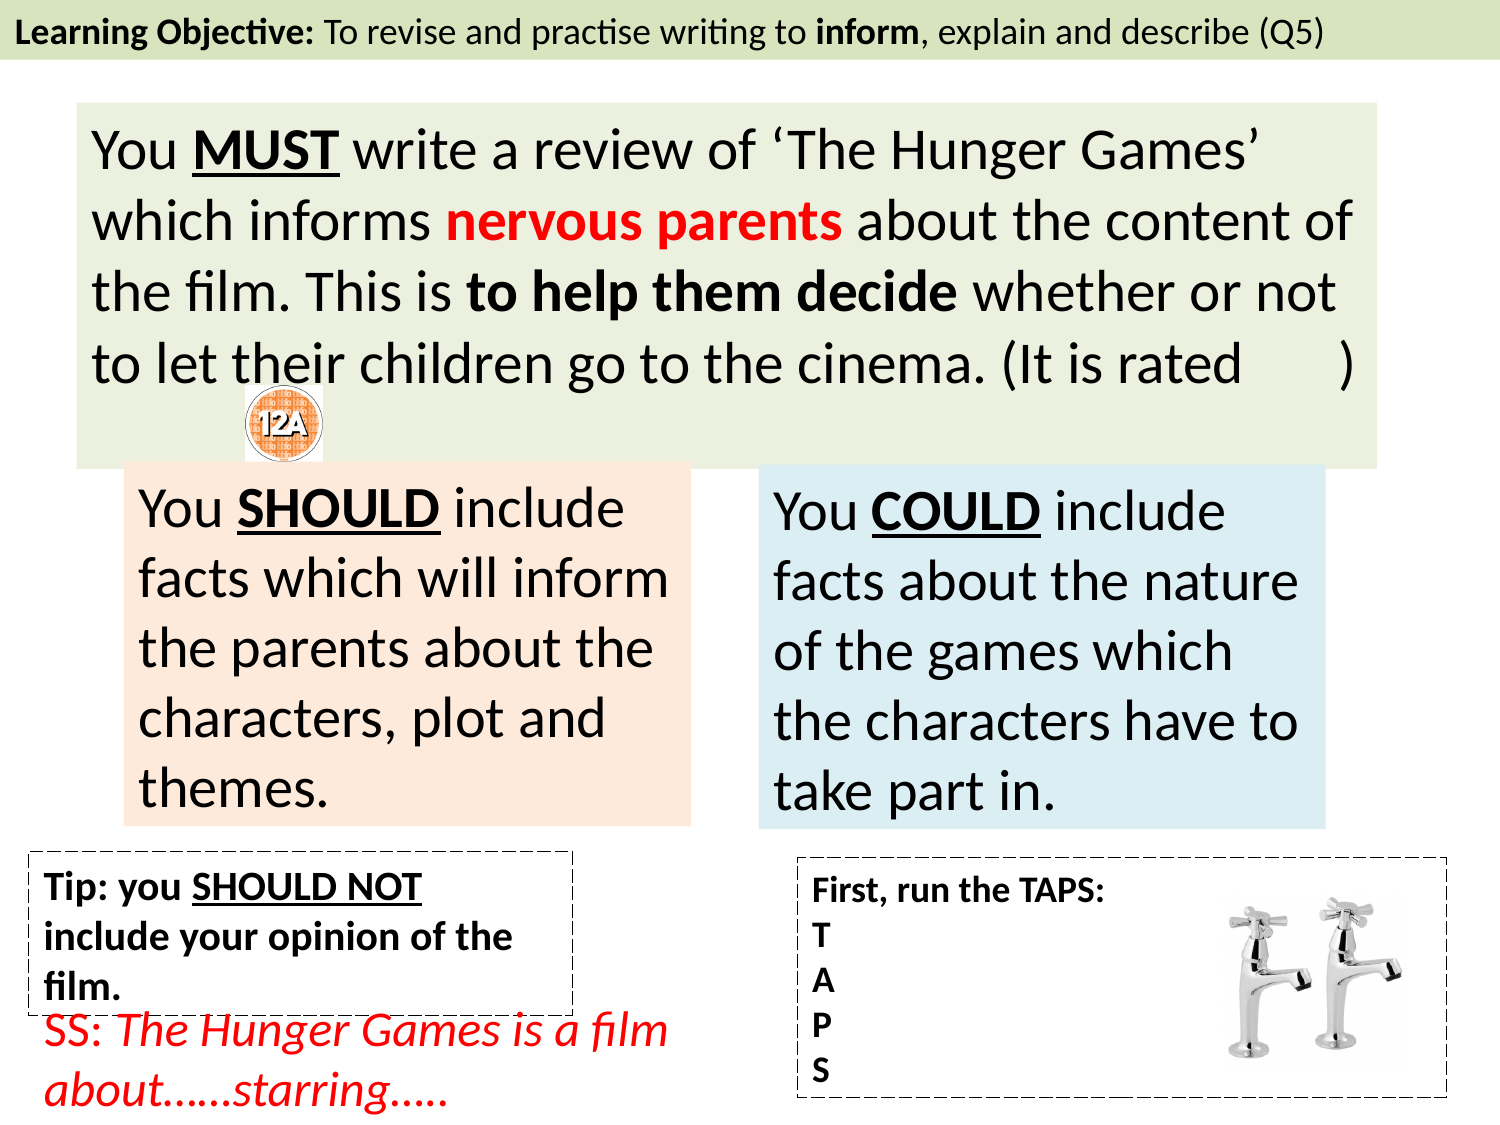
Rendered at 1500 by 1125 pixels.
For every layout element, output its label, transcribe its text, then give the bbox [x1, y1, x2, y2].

text_box You SHOULD include facts which will inform the parents about the characters, plot and themes. [123, 461, 691, 827]
list You MUST write a review of ‘The Hunger Games’ which informs nervous parents about the content of the film. This is to help them decide whether or not to let their children go to the cinema. (It is rated ) [76, 102, 1377, 469]
text_box First, run the TAPS: T A P S [797, 857, 1447, 1098]
text_box You COULD include facts about the nature of the games which the characters have to take part in. [758, 464, 1326, 830]
picture [245, 385, 323, 462]
text_box Learning Objective: To revise and practise writing to inform, explain and describe (Q5) [0, 0, 1500, 60]
text_box Tip: you SHOULD NOT include your opinion of the film. [28, 851, 573, 1016]
text_box SS: The Hunger Games is a film about……starring….. [29, 988, 690, 1124]
picture [1222, 892, 1406, 1071]
